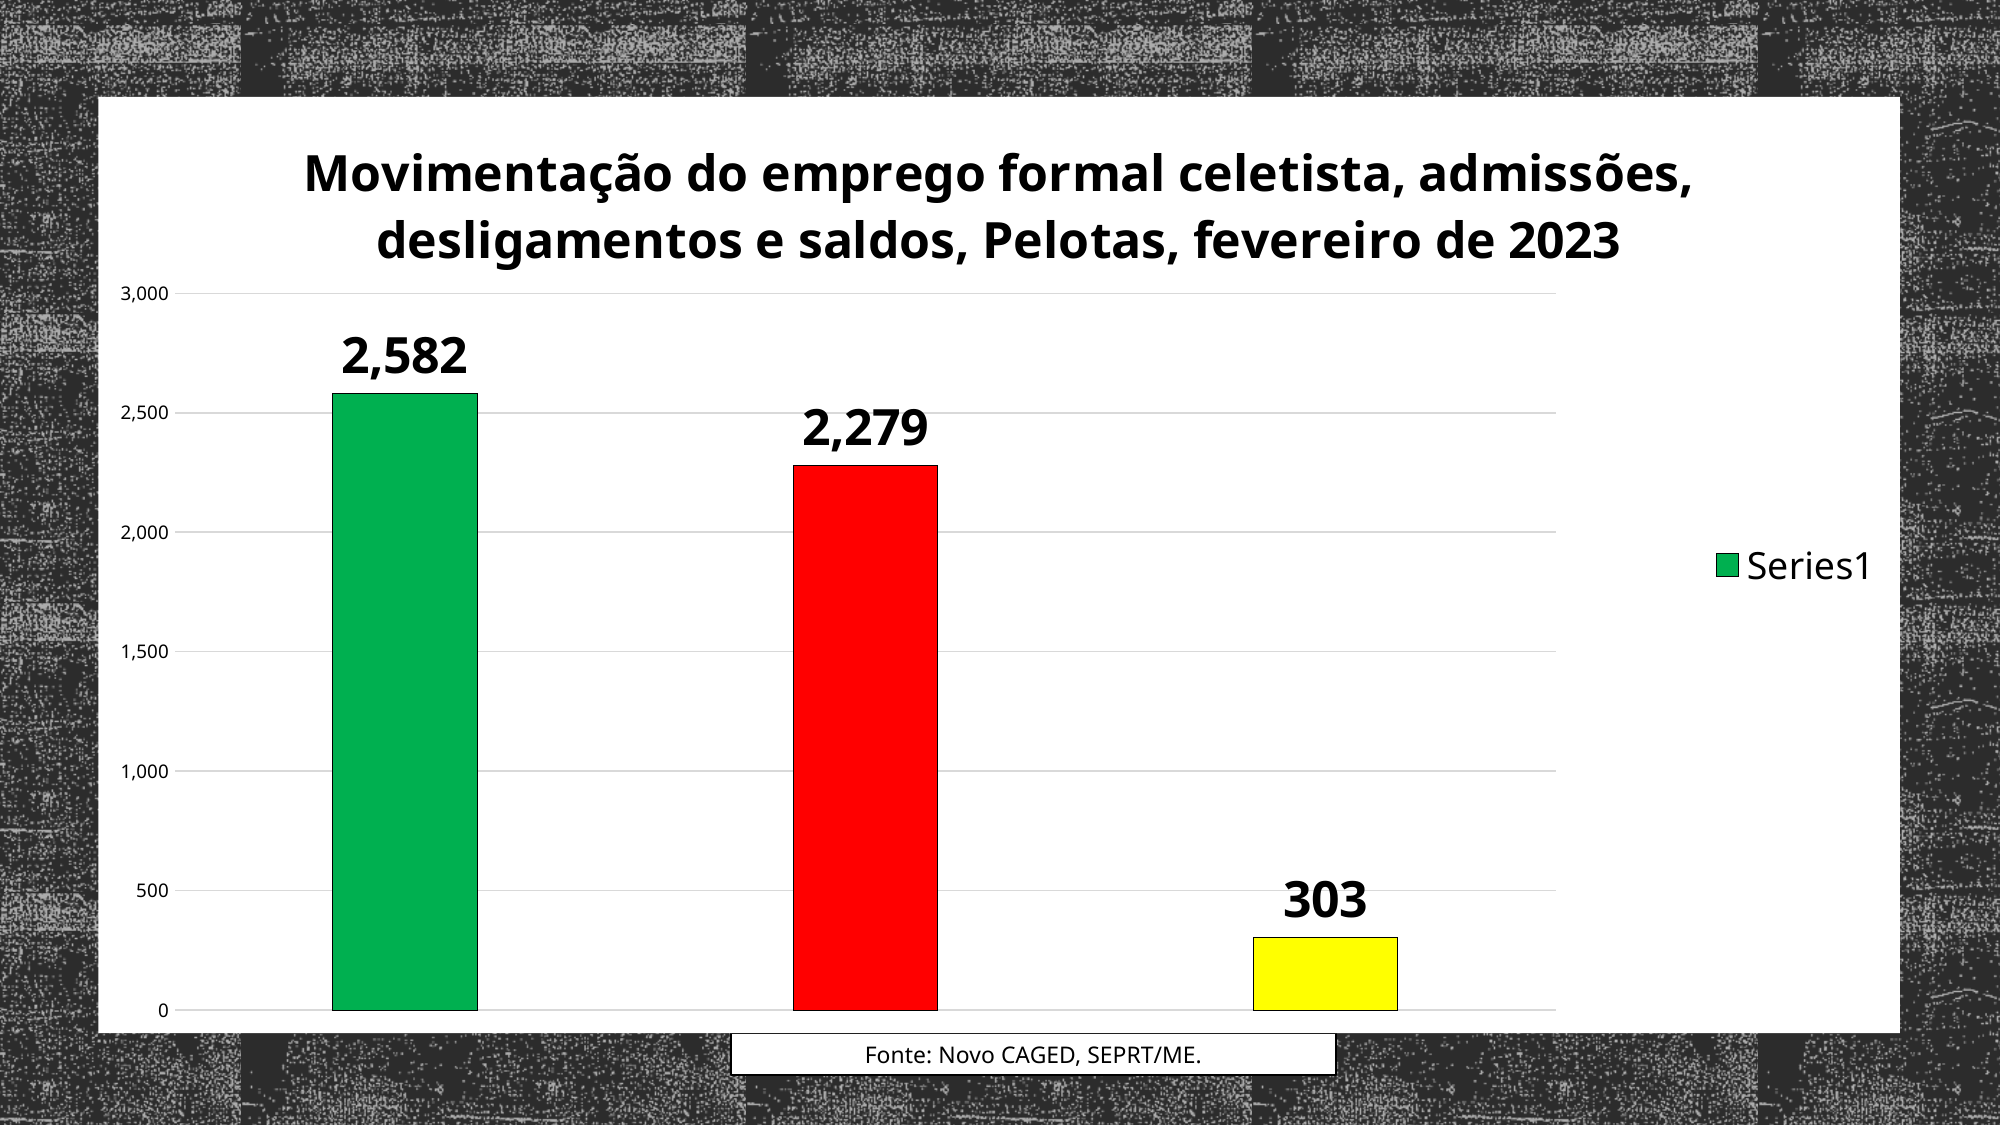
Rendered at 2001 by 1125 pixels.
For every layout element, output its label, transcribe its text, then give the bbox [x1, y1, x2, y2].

text_box [0, 0, 2000, 1125]
text_box Fonte: Novo CAGED, SEPRT/ME. [730, 1034, 1337, 1076]
chart [102, 101, 1895, 1030]
